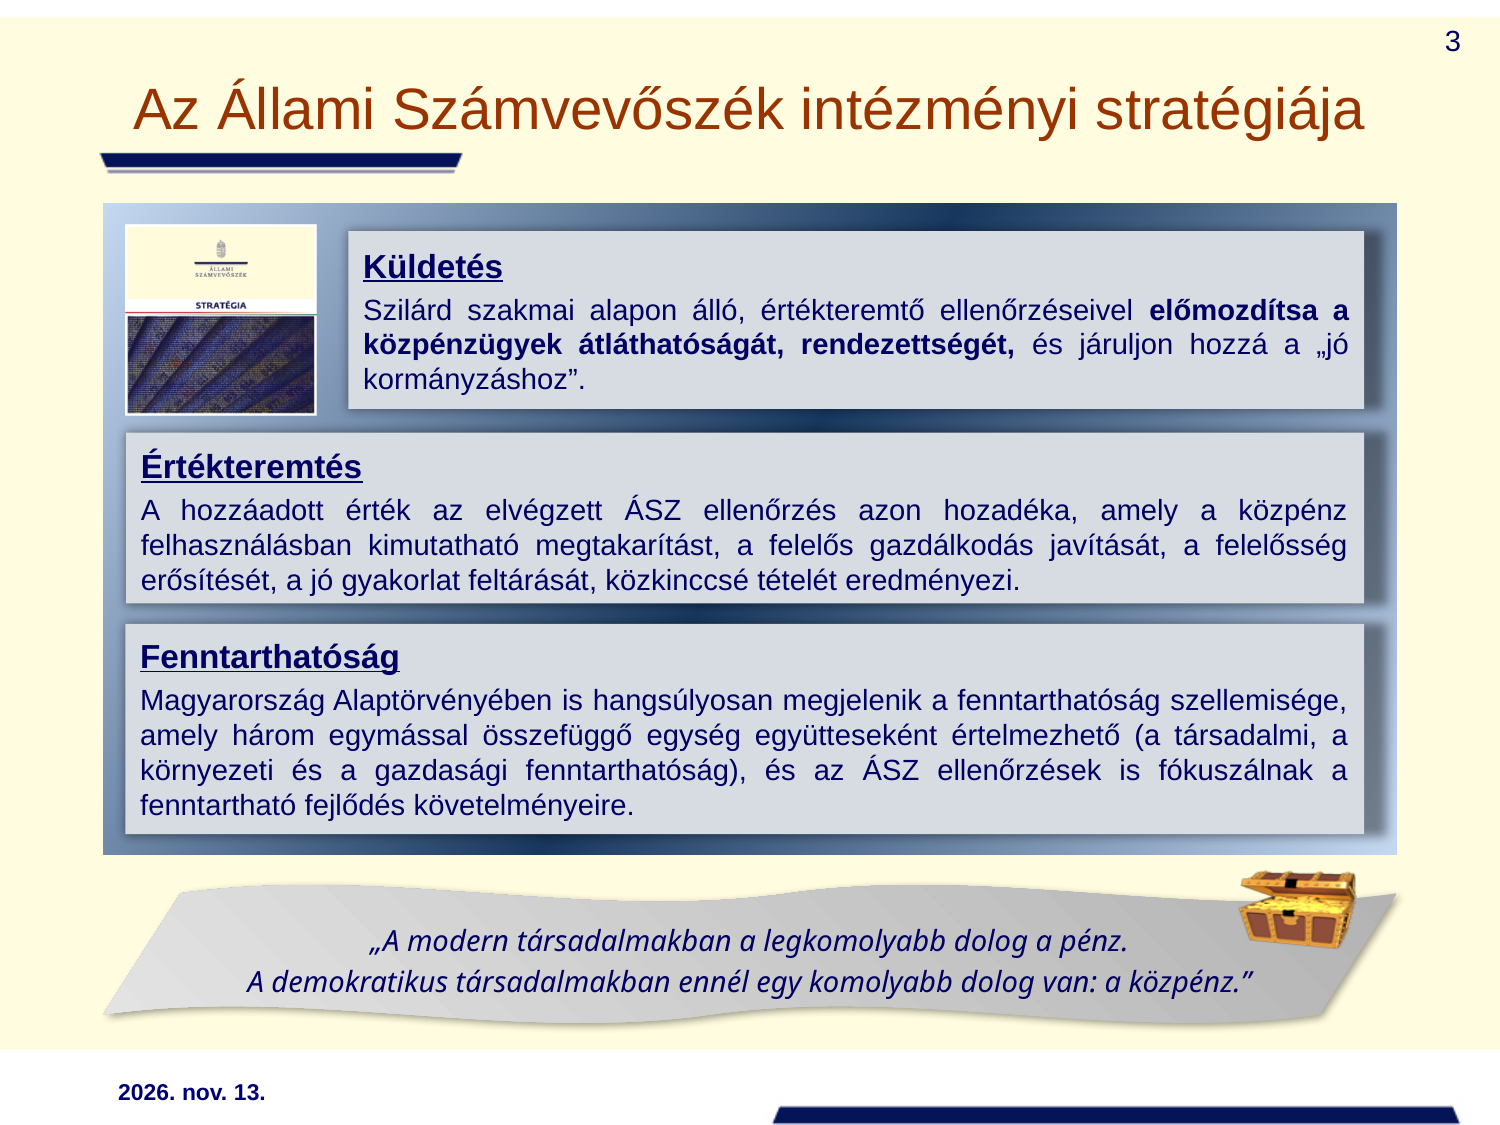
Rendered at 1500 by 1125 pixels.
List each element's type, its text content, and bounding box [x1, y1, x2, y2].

slide_number 2015. szeptember 16. [103, 1070, 597, 1125]
slide_number 3 [1163, 15, 1477, 91]
title Az Állami Számvevőszék intézményi stratégiája [103, 63, 1397, 155]
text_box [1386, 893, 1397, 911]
chart [103, 202, 1397, 855]
text_box „A modern társadalmakban a legkomolyabb dolog a pénz. A demokratikus társadalmakban ennél egy komolyabb dolog van: a közpénz.” [103, 885, 1359, 1023]
picture [0, 0, 1500, 1125]
